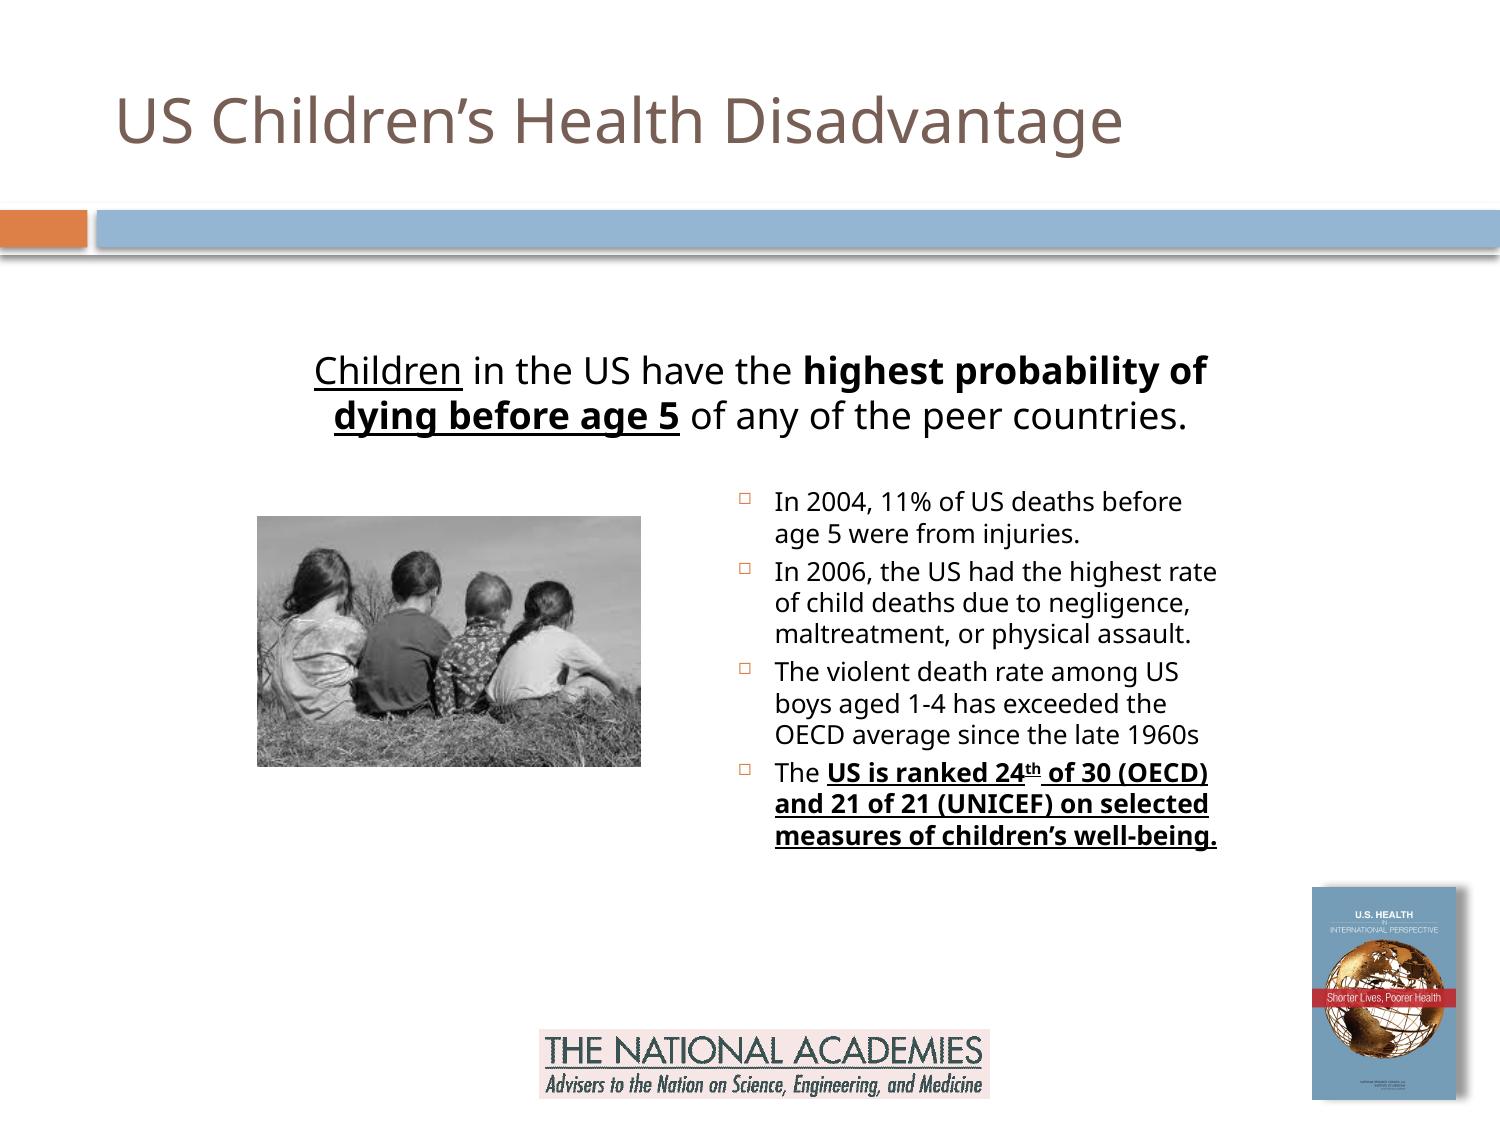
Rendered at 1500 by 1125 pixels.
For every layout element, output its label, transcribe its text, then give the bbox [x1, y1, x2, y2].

list In 2004, 11% of US deaths before age 5 were from injuries. In 2006, the US had the highest rate of child deaths due to negligence, maltreatment, or physical assault. The violent death rate among US boys aged 1-4 has exceeded the OECD average since the late 1960s The US is ranked 24th of 30 (OECD) and 21 of 21 (UNICEF) on selected measures of children’s well-being. [723, 478, 1239, 873]
picture [256, 516, 641, 767]
title US Children’s Health Disadvantage [99, 37, 1438, 200]
list Children in the US have the highest probability of dying before age 5 of any of the peer countries. [248, 340, 1257, 441]
picture [1312, 887, 1456, 1100]
picture [539, 1029, 990, 1099]
